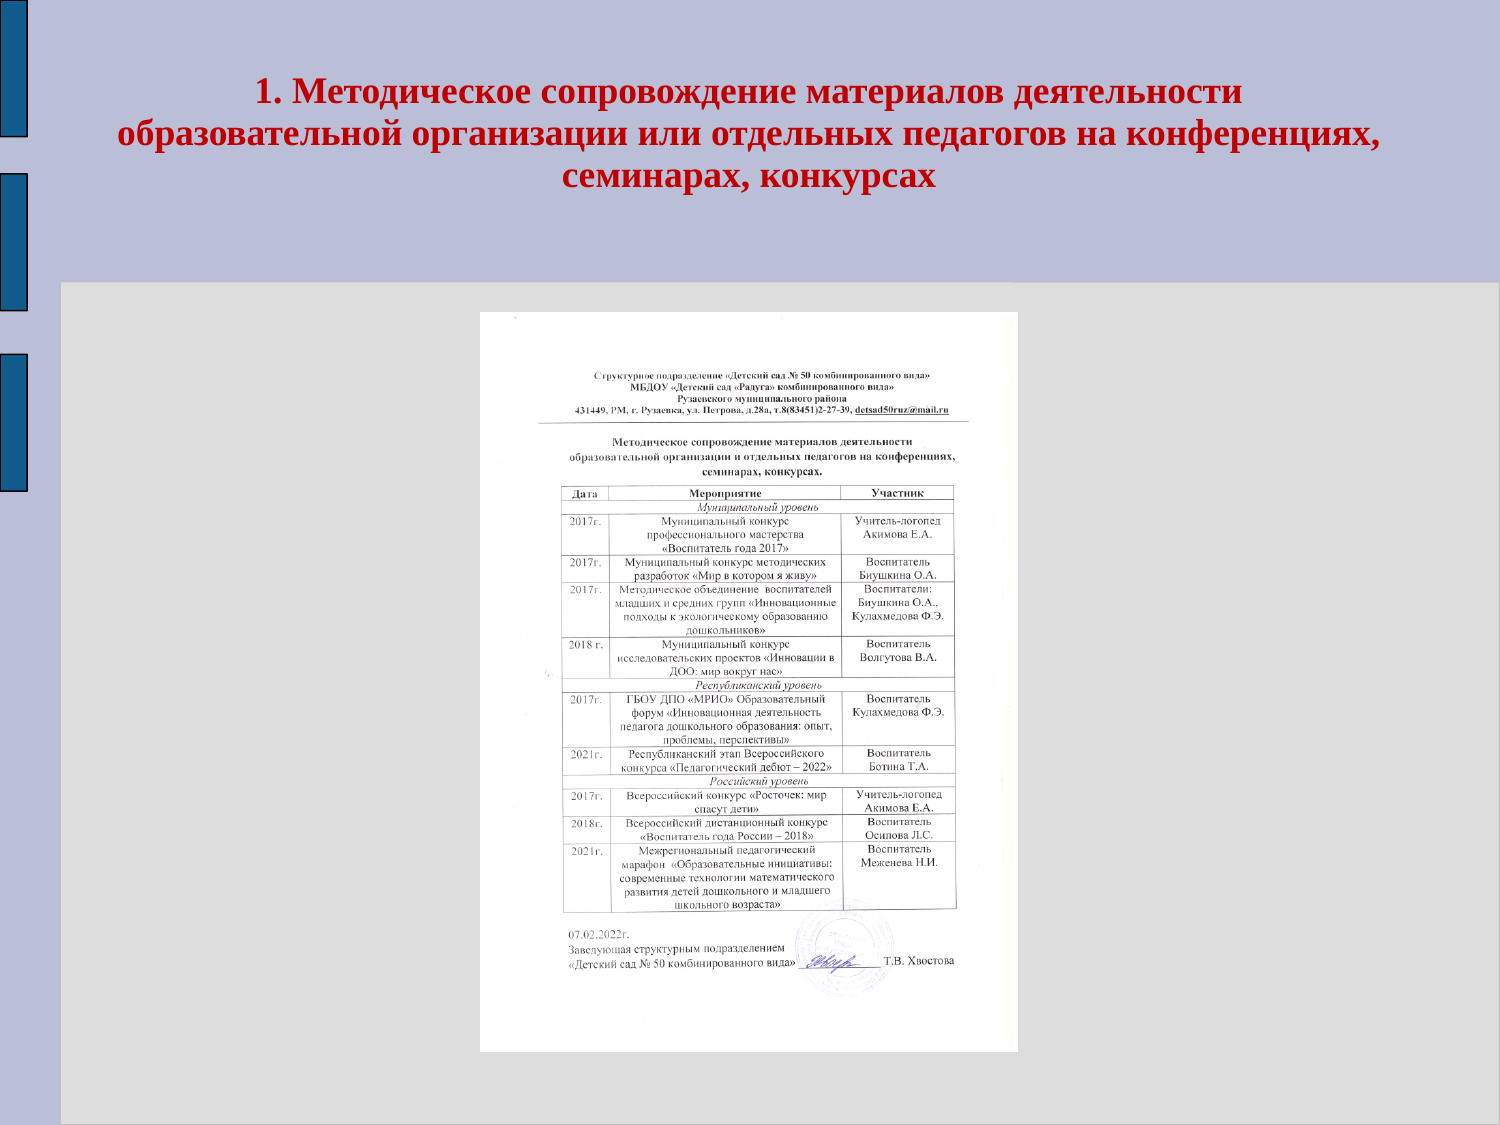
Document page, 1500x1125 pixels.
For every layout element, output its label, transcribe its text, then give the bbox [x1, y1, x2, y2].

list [479, 312, 1018, 1053]
title 1. Методическое сопровождение материалов деятельности образовательной организации или отдельных педагогов на конференциях, семинарах, конкурсах [109, 22, 1389, 330]
